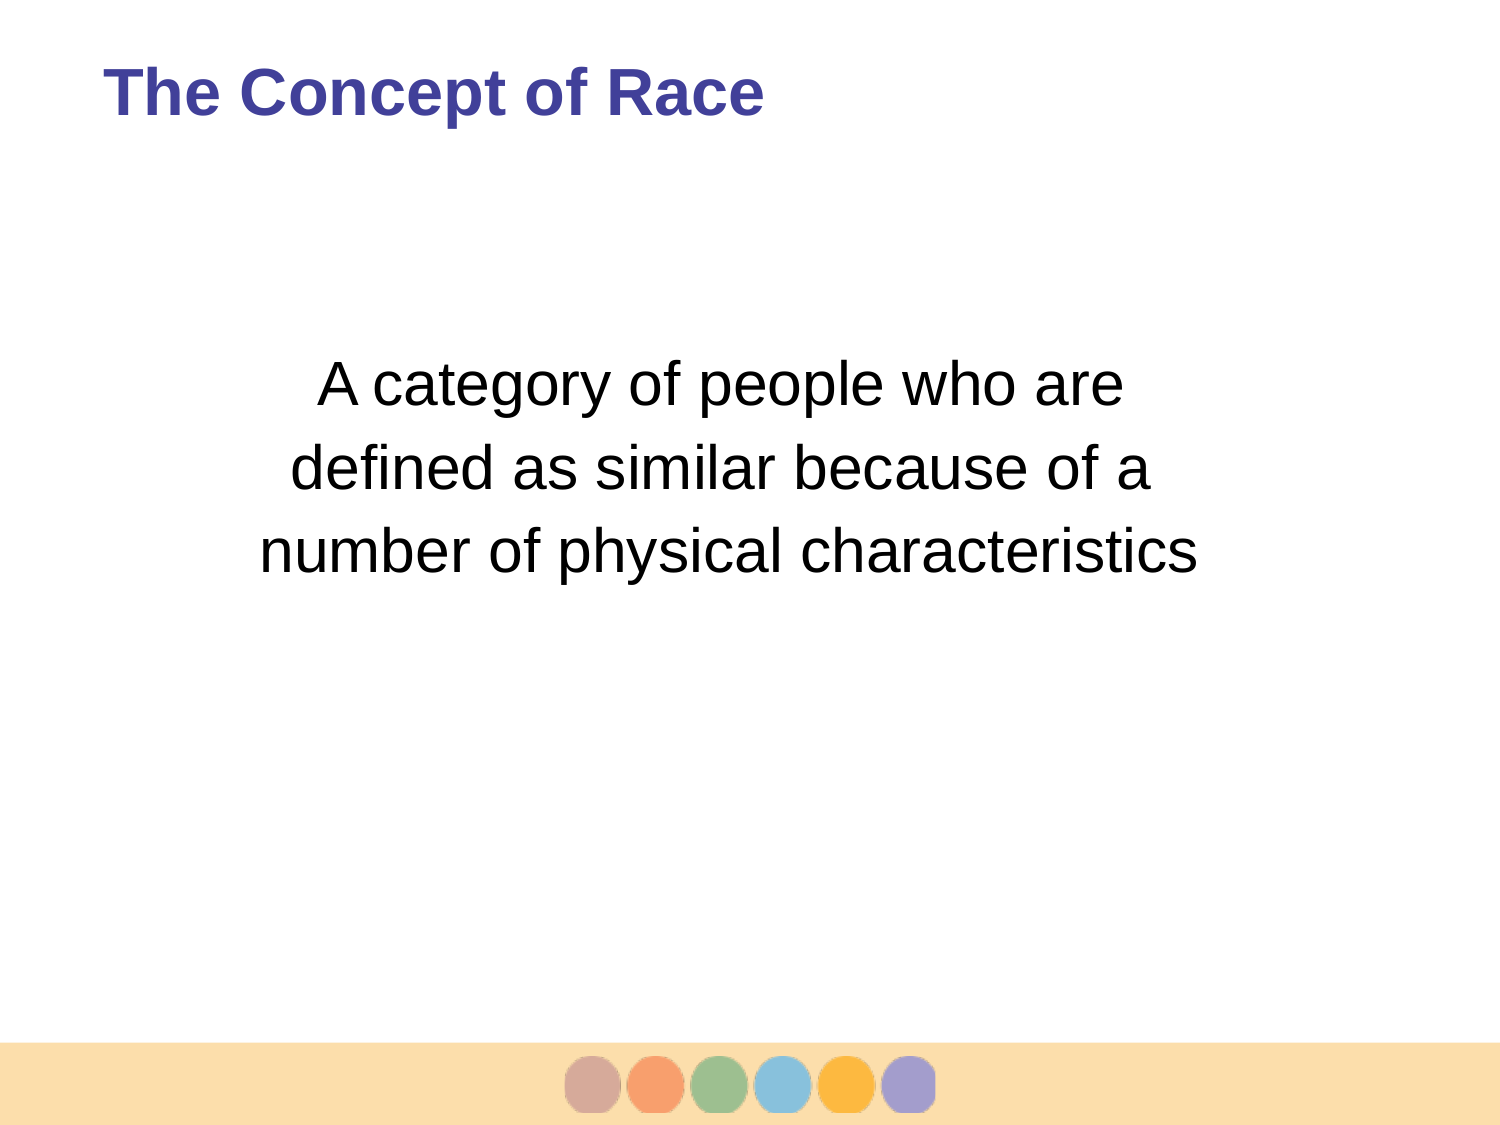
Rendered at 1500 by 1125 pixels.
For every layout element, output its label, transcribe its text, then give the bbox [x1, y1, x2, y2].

title The Concept of Race [103, 0, 1397, 188]
list A category of people who are defined as similar because of a number of physical characteristics [103, 335, 1355, 1025]
